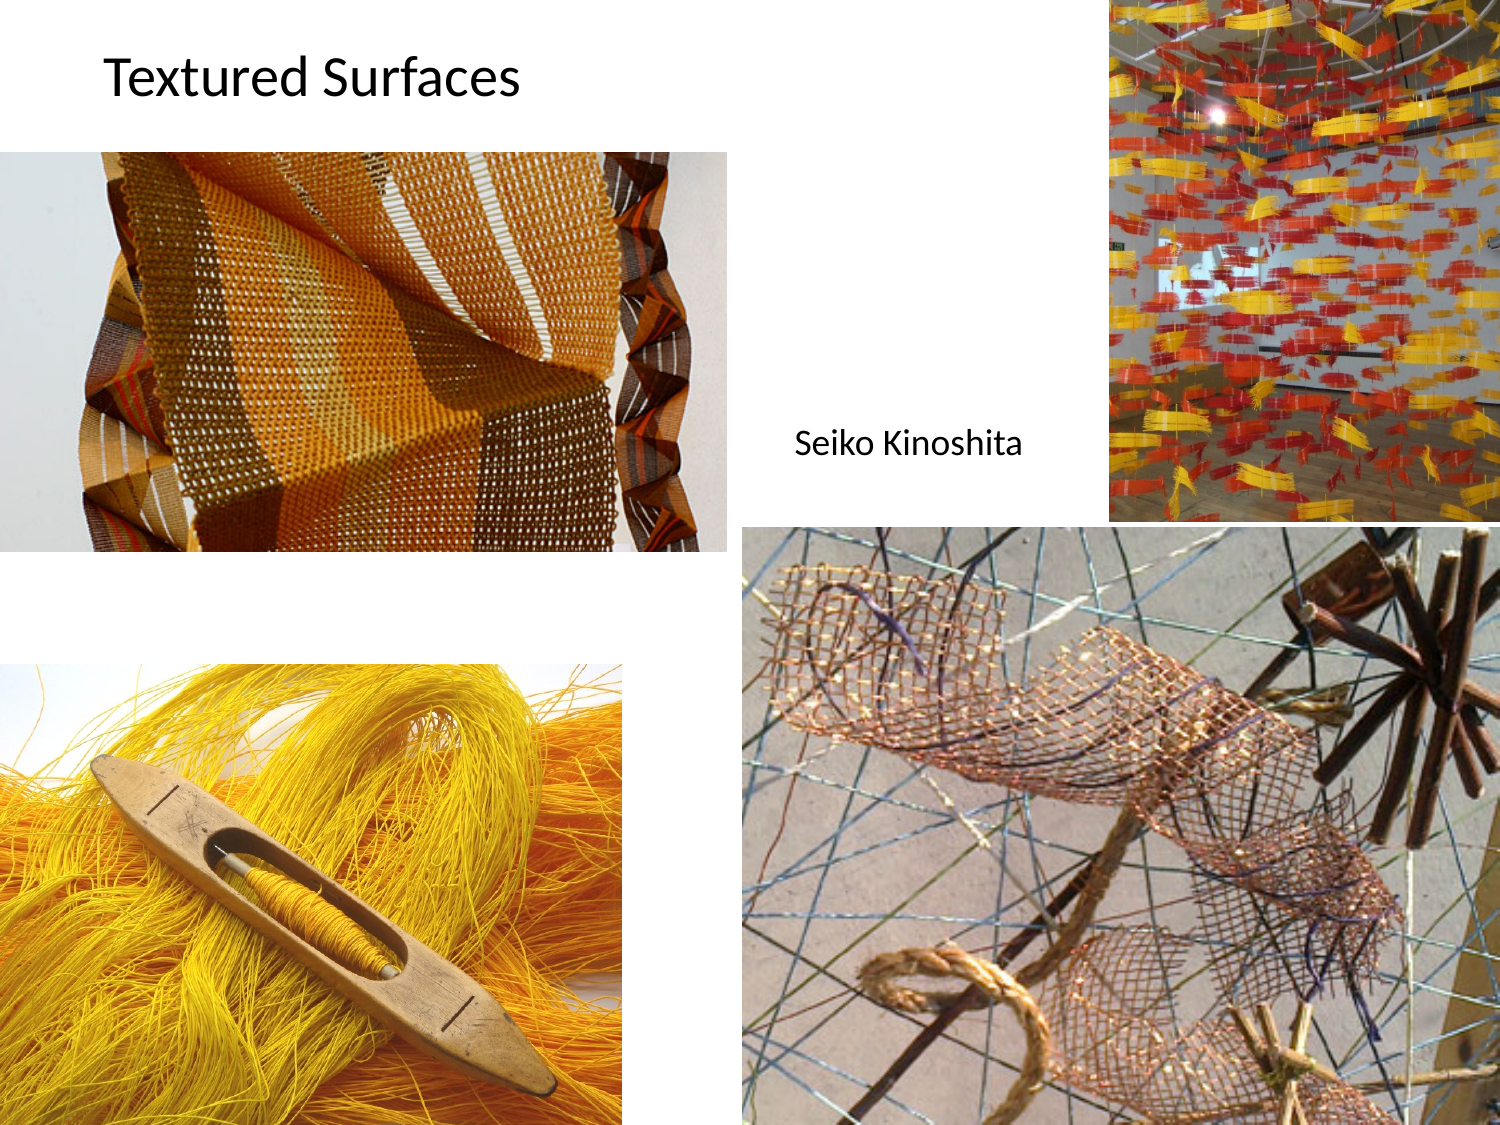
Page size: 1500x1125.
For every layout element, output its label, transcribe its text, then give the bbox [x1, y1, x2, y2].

title Seiko Kinoshita [731, 385, 1087, 497]
text_box Textured Surfaces [0, 0, 656, 147]
picture [741, 527, 1500, 1125]
picture [0, 152, 727, 552]
picture [1108, 0, 1500, 523]
picture [0, 663, 622, 1125]
